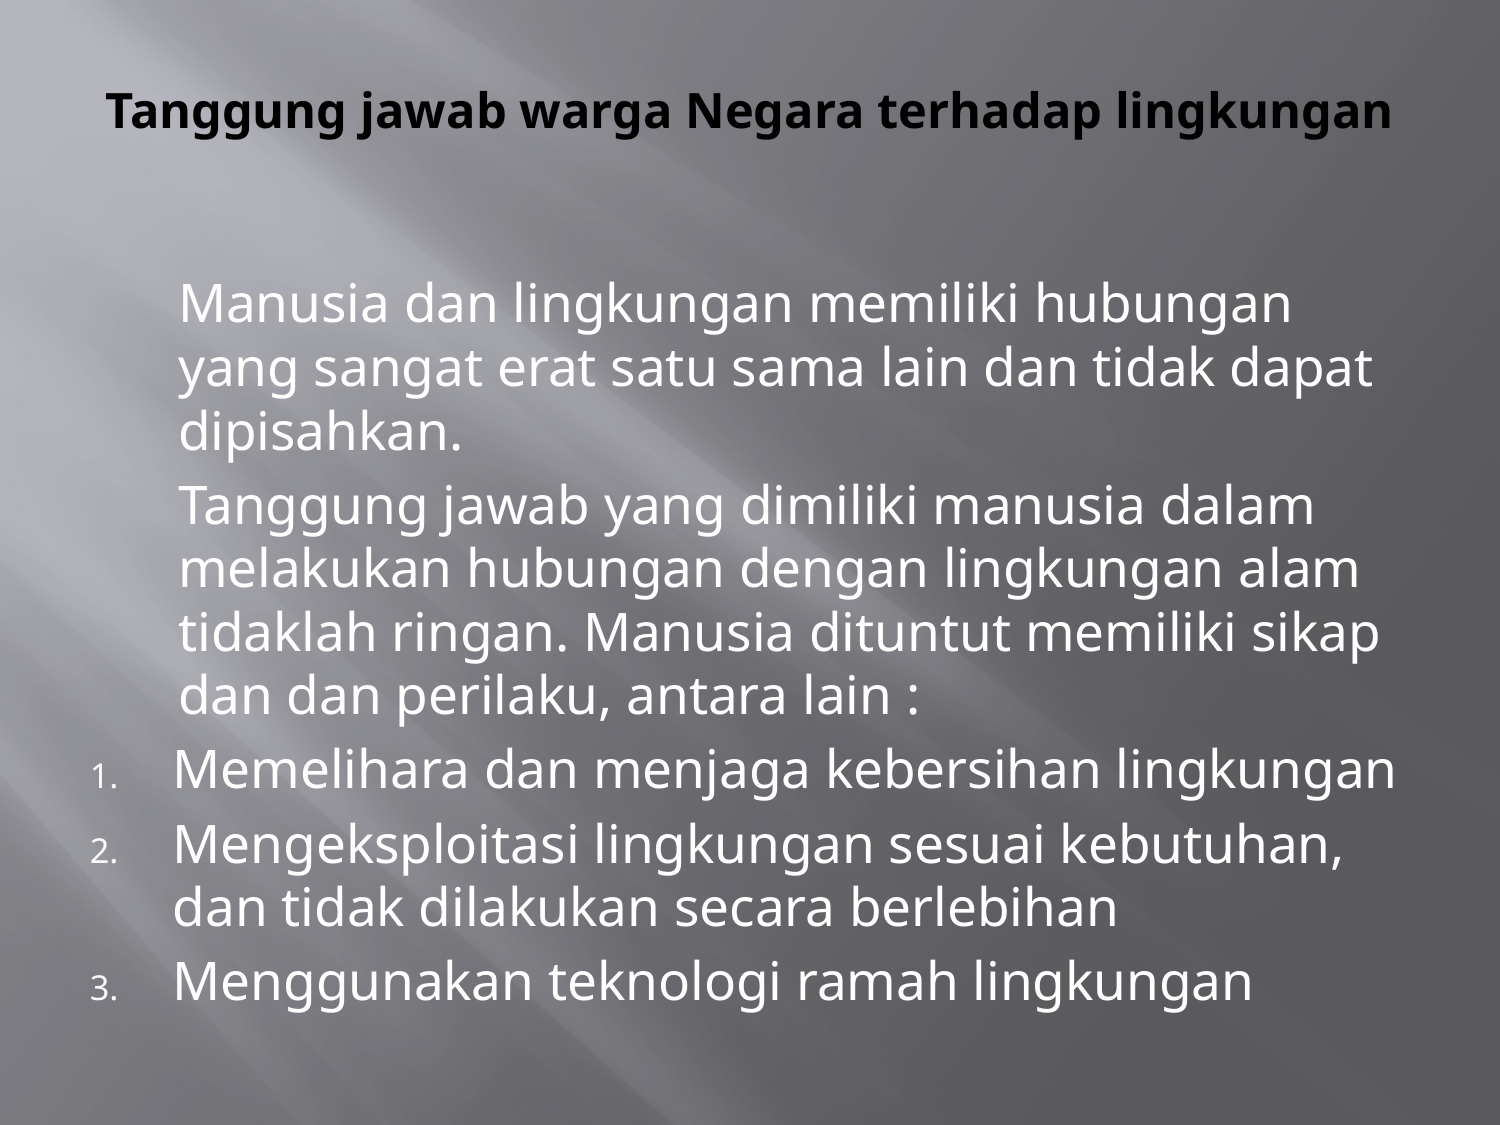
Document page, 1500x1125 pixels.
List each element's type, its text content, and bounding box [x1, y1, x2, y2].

list Manusia dan lingkungan memiliki hubungan yang sangat erat satu sama lain dan tidak dapat dipisahkan. Tanggung jawab yang dimiliki manusia dalam melakukan hubungan dengan lingkungan alam tidaklah ringan. Manusia dituntut memiliki sikap dan dan perilaku, antara lain : Memelihara dan menjaga kebersihan lingkungan Mengeksploitasi lingkungan sesuai kebutuhan, dan tidak dilakukan secara berlebihan Menggunakan teknologi ramah lingkungan [75, 262, 1425, 1035]
title Tanggung jawab warga Negara terhadap lingkungan [75, 45, 1425, 233]
